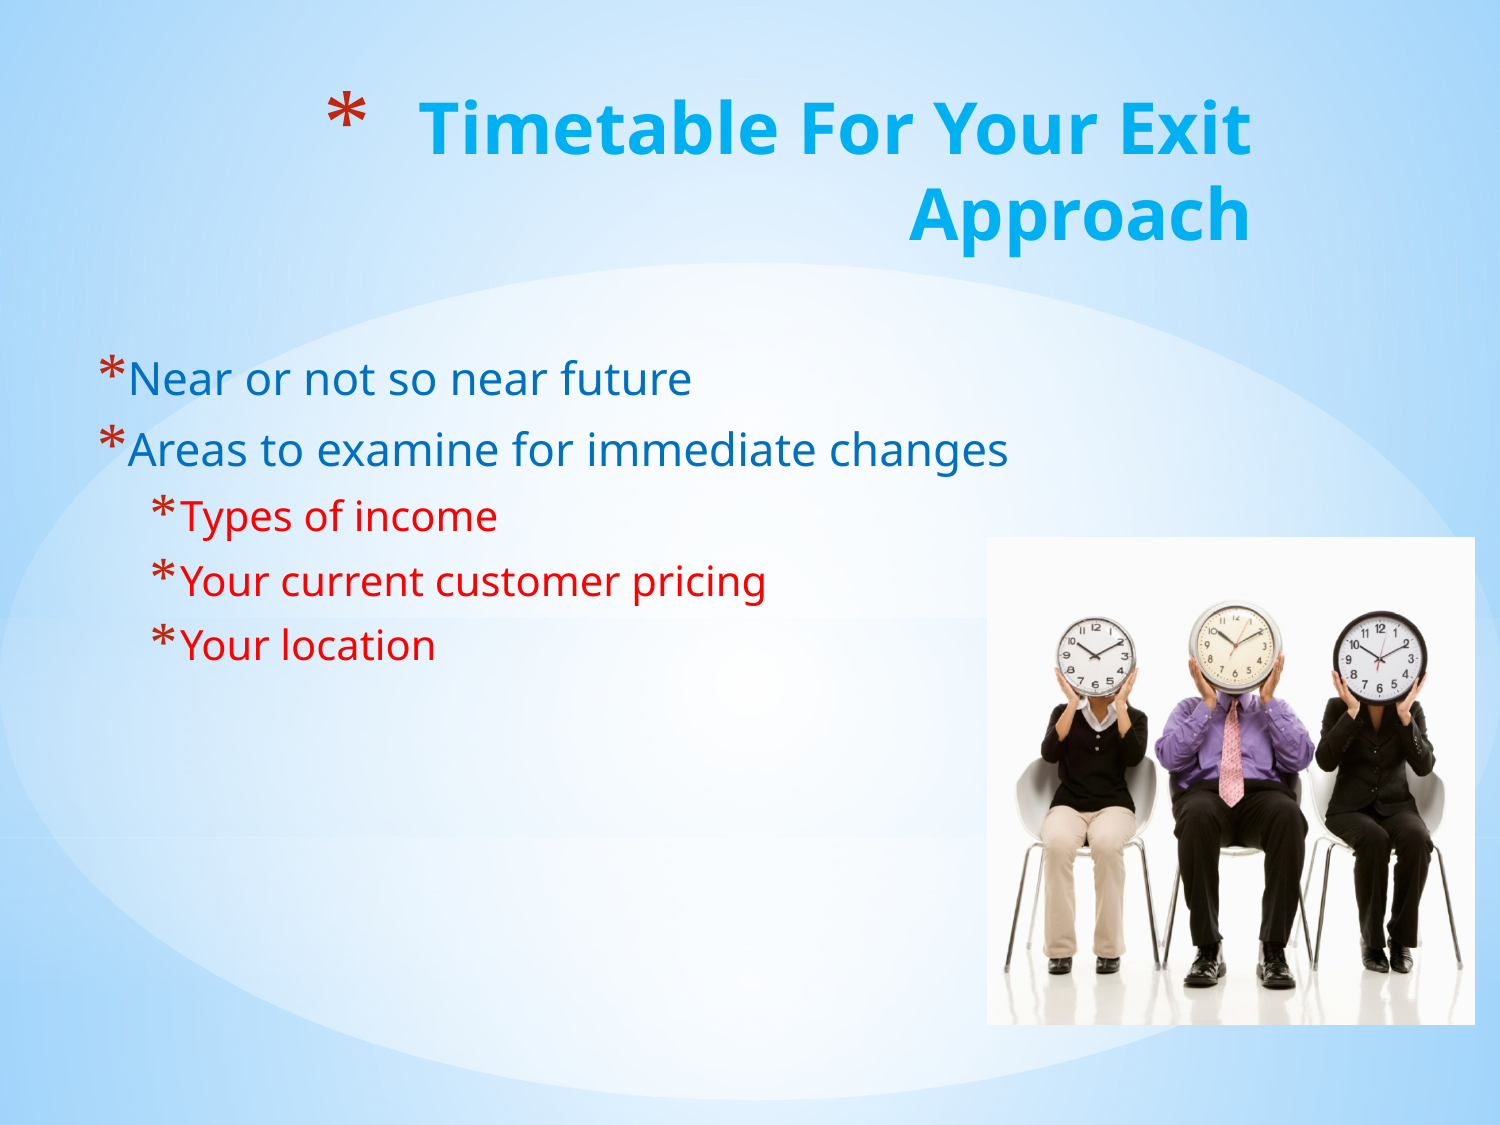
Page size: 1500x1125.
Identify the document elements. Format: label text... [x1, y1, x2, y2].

picture [987, 537, 1476, 1026]
list Near or not so near future Areas to examine for immediate changes Types of income Your current customer pricing Your location [75, 342, 1425, 1013]
title Timetable For Your Exit Approach [200, 75, 1269, 263]
